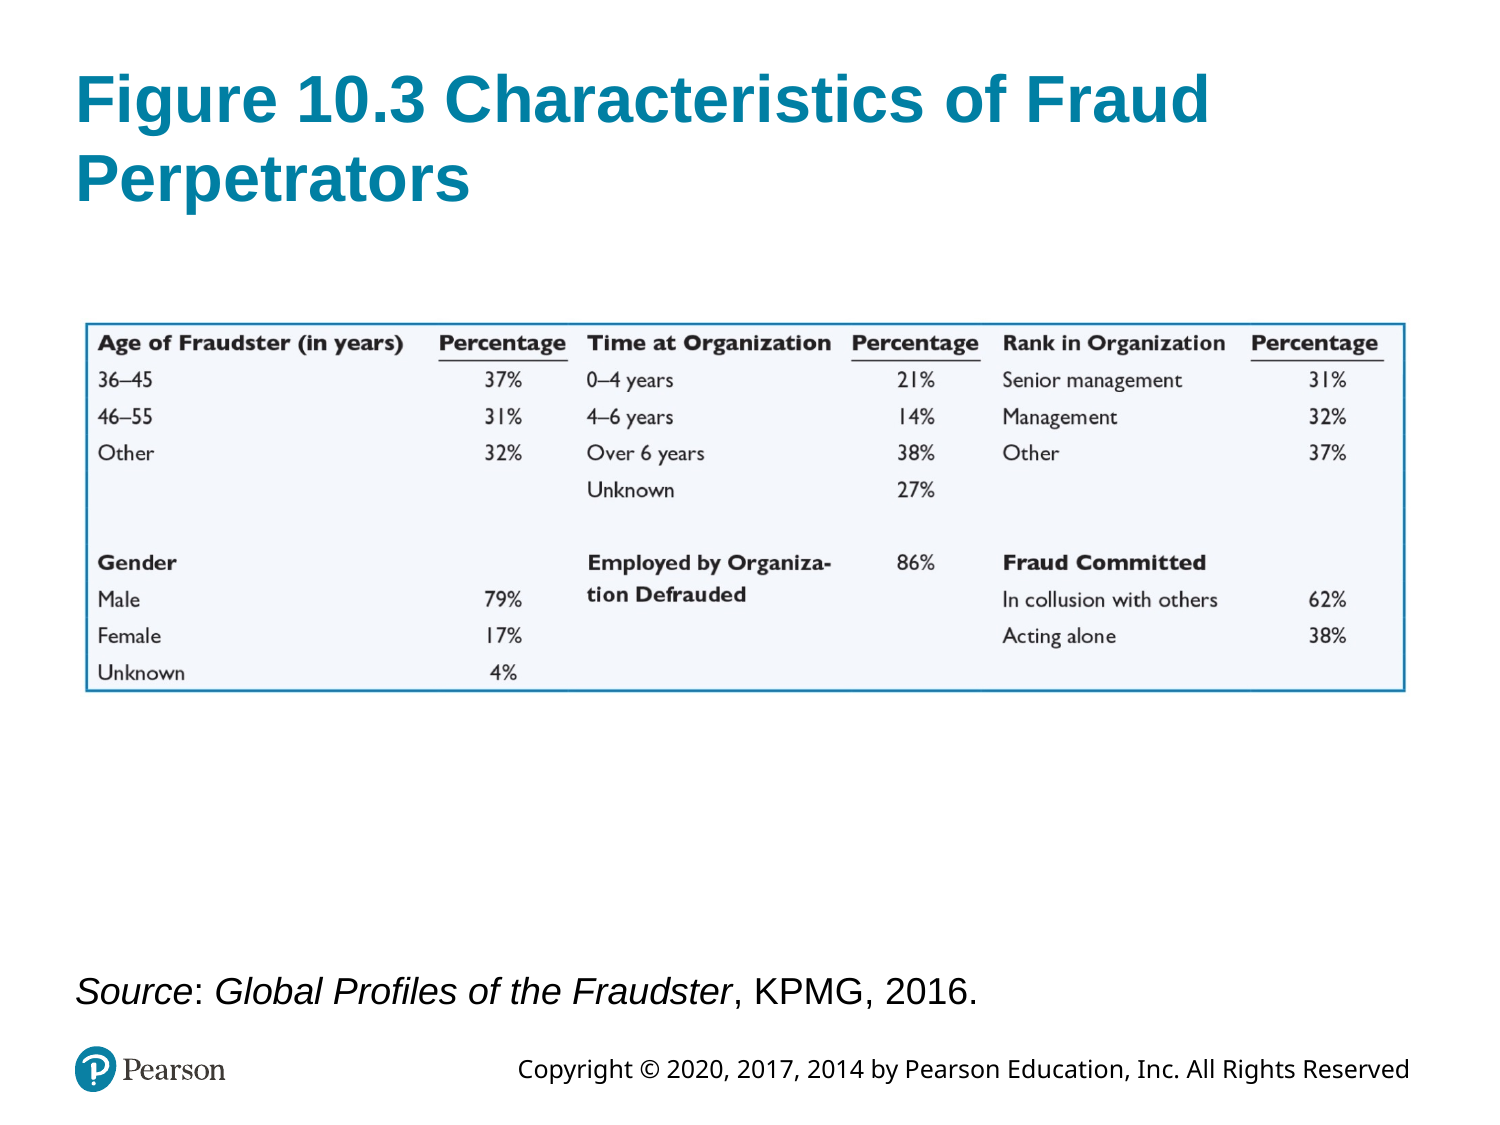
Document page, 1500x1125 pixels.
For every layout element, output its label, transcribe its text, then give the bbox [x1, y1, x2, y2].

list Source: Global Profiles of the Fraudster, KPMG, 2016. [75, 967, 1411, 1125]
picture [79, 318, 1411, 697]
title Figure 10.3 Characteristics of Fraud Perpetrators [75, 27, 1425, 216]
